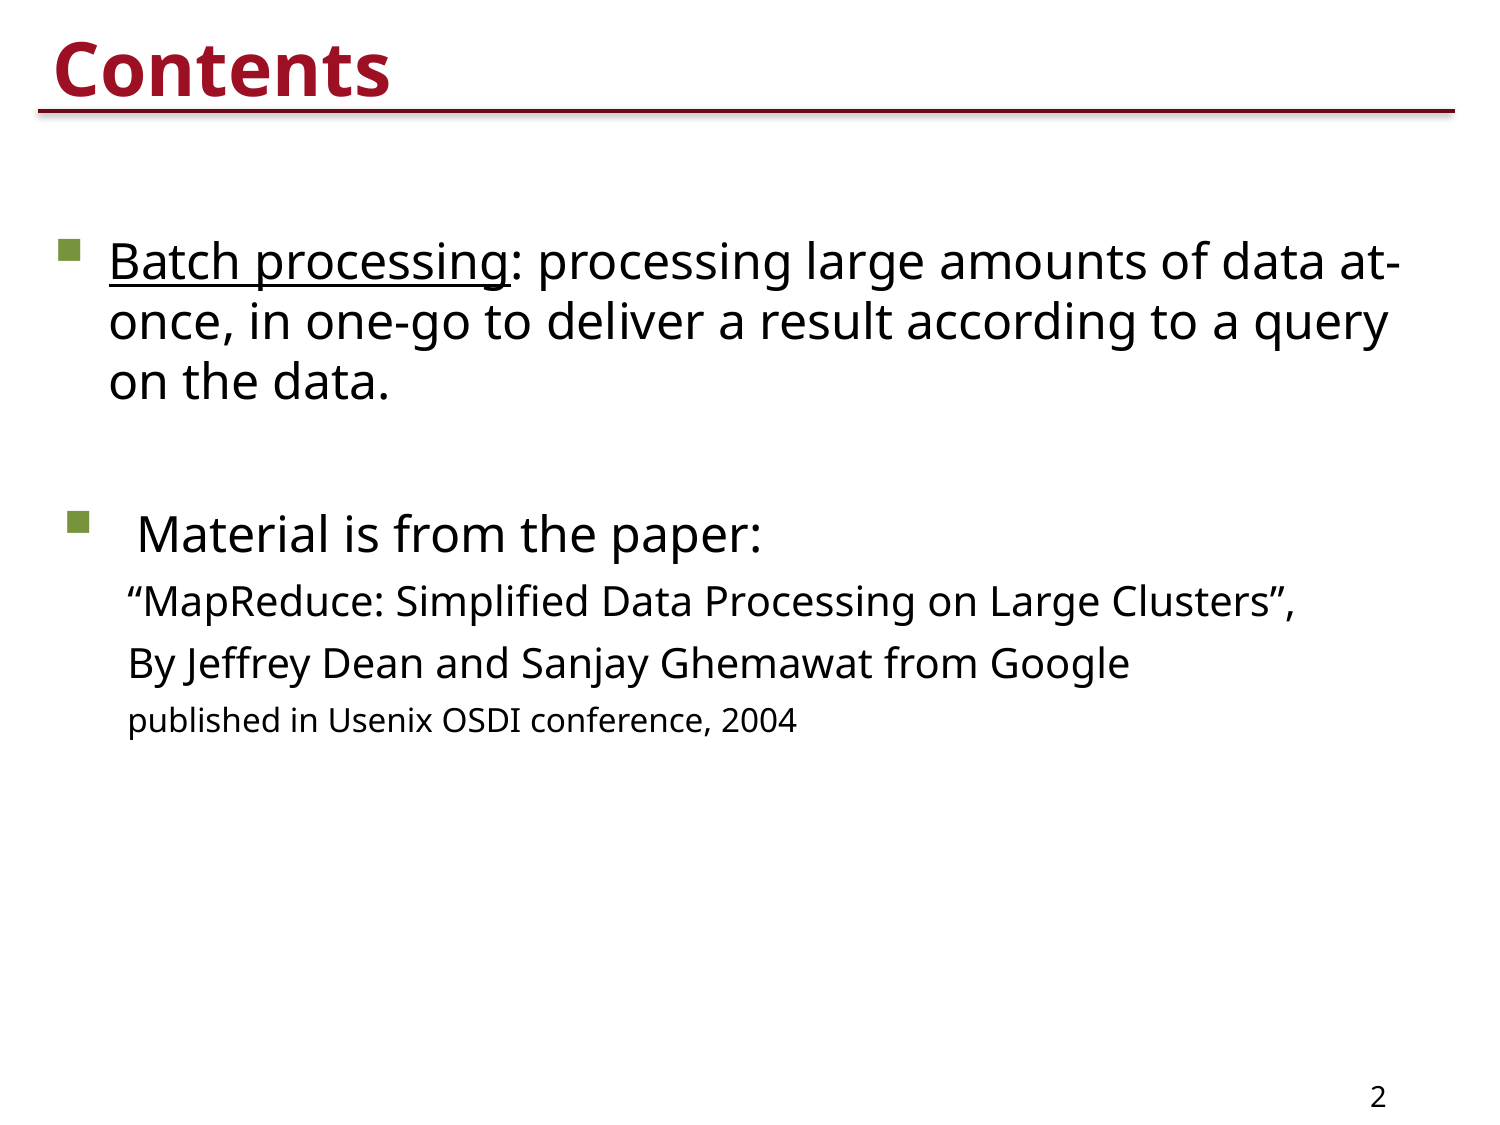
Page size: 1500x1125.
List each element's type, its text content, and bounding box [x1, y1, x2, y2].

text_box 2 [1355, 1071, 1467, 1120]
list Batch processing: processing large amounts of data at-once, in one-go to deliver a result according to a query on the data. Material is from the paper: “MapReduce: Simplified Data Processing on Large Clusters”, By Jeffrey Dean and Sanjay Ghemawat from Google published in Usenix OSDI conference, 2004 [37, 222, 1455, 823]
title Contents [37, 13, 1455, 120]
